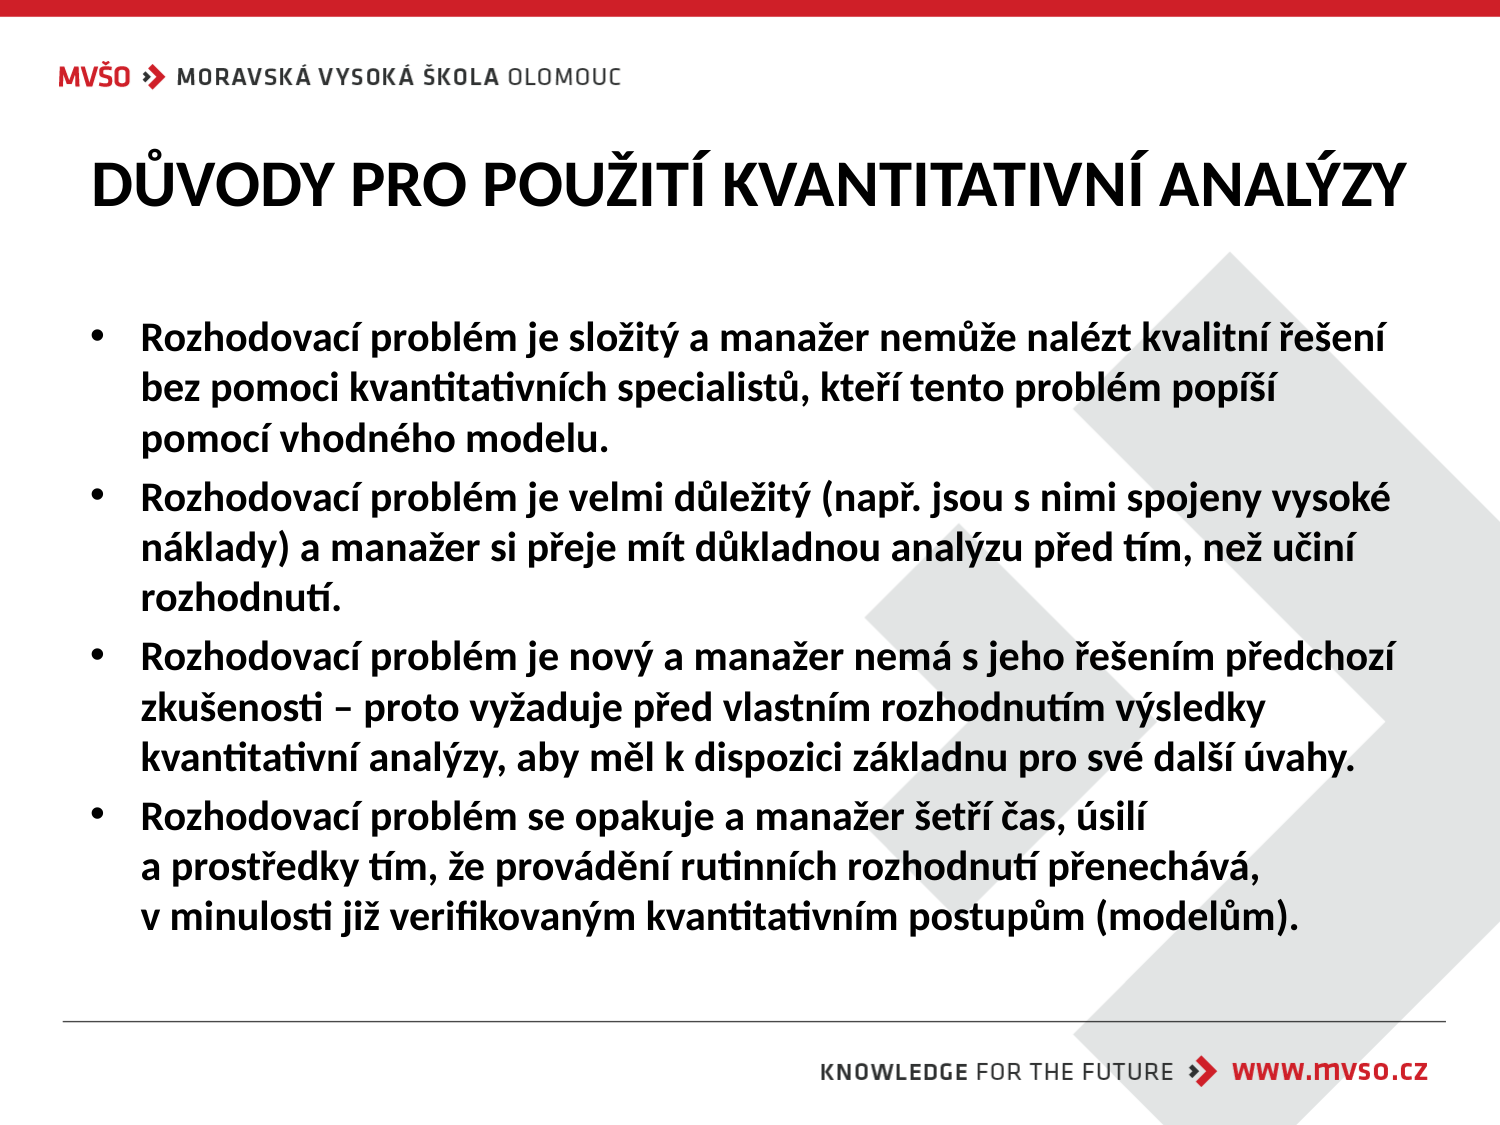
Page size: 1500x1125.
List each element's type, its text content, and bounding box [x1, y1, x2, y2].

title DŮVODY PRO POUŽITÍ KVANTITATIVNÍ ANALÝZY [75, 127, 1425, 233]
list Rozhodovací problém je složitý a manažer nemůže nalézt kvalitní řešení bez pomoci kvantitativních specialistů, kteří tento problém popíší pomocí vhodného modelu. Rozhodovací problém je velmi důležitý (např. jsou s nimi spojeny vysoké náklady) a manažer si přeje mít důkladnou analýzu před tím, než učiní rozhodnutí. Rozhodovací problém je nový a manažer nemá s jeho řešením předchozí zkušenosti – proto vyžaduje před vlastním rozhodnutím výsledky kvantitativní analýzy, aby měl k dispozici základnu pro své další úvahy. Rozhodovací problém se opakuje a manažer šetří čas, úsilí a prostředky tím, že provádění rutinních rozhodnutí přenechává, v minulosti již verifikovaným kvantitativním postupům (modelům). [75, 302, 1425, 1005]
picture [0, 0, 1500, 1125]
